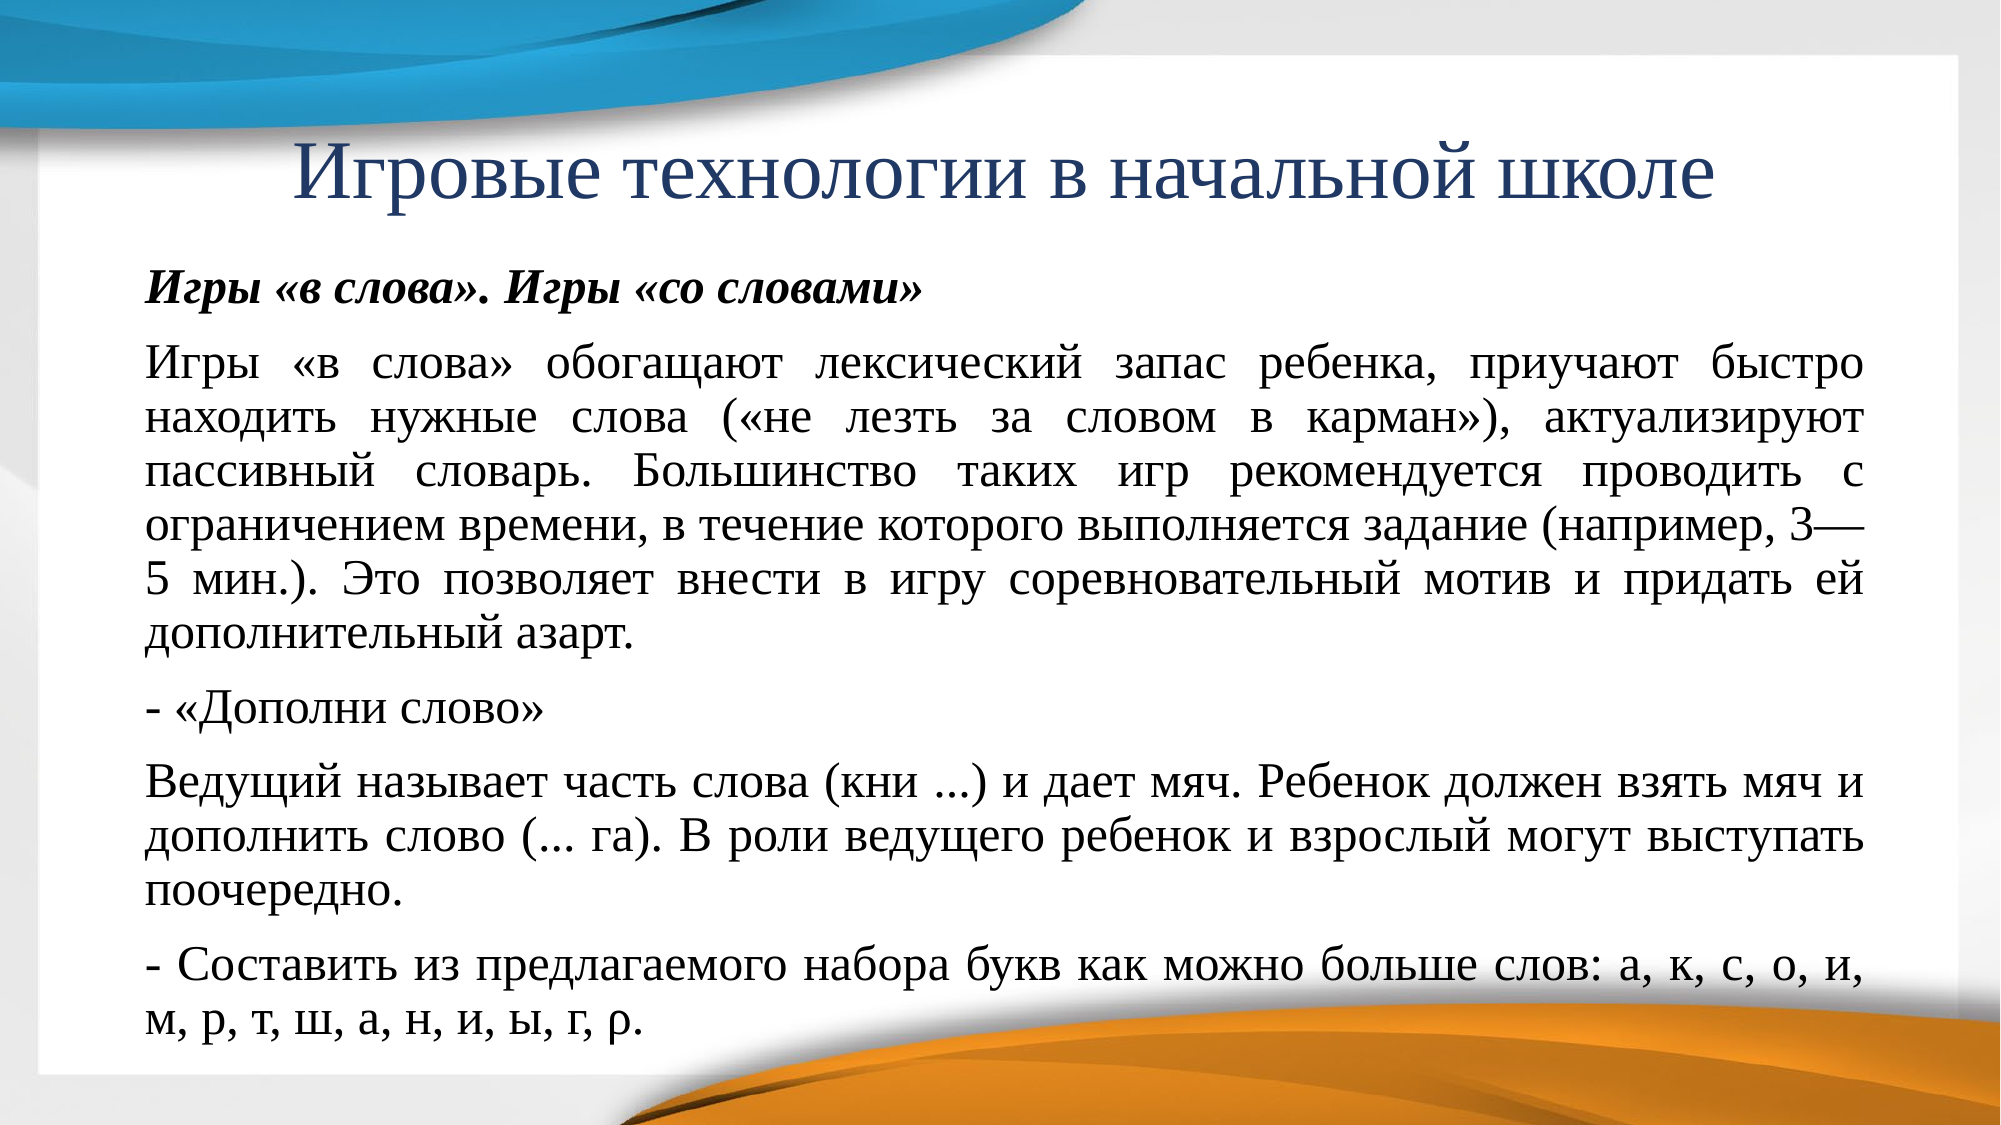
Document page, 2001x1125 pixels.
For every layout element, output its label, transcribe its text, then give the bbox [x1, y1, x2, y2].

picture [723, 3, 739, 9]
picture [0, 0, 2001, 1125]
slide_number [1513, 1027, 1964, 1088]
title Игровые технологии в начальной школе [142, 62, 1868, 280]
list Игры «в слова». Игры «со словами» Игры «в слова» обогащают лексический запас ребенка, приучают быстро находить нужные слова («не лезть за словом в карман»), актуализируют пассивный словарь. Большинство таких игр рекомендуется проводить с ограничением времени, в течение которого выполняется задание (например, 3—5 мин.). Это позволяет внести в игру соревновательный мотив и придать ей дополнительный азарт. - «Дополни слово» Ведущий называет часть слова (кни ...) и дает мяч. Ребенок должен взять мяч и дополнить слово (... га). В роли ведущего ребенок и взрослый могут выступать поочередно. - Составить из предлагаемого набора букв как можно больше слов: а, к, с, о, и, м, p, т, ш, а, н, и, ы, г, ρ. [129, 252, 1881, 967]
